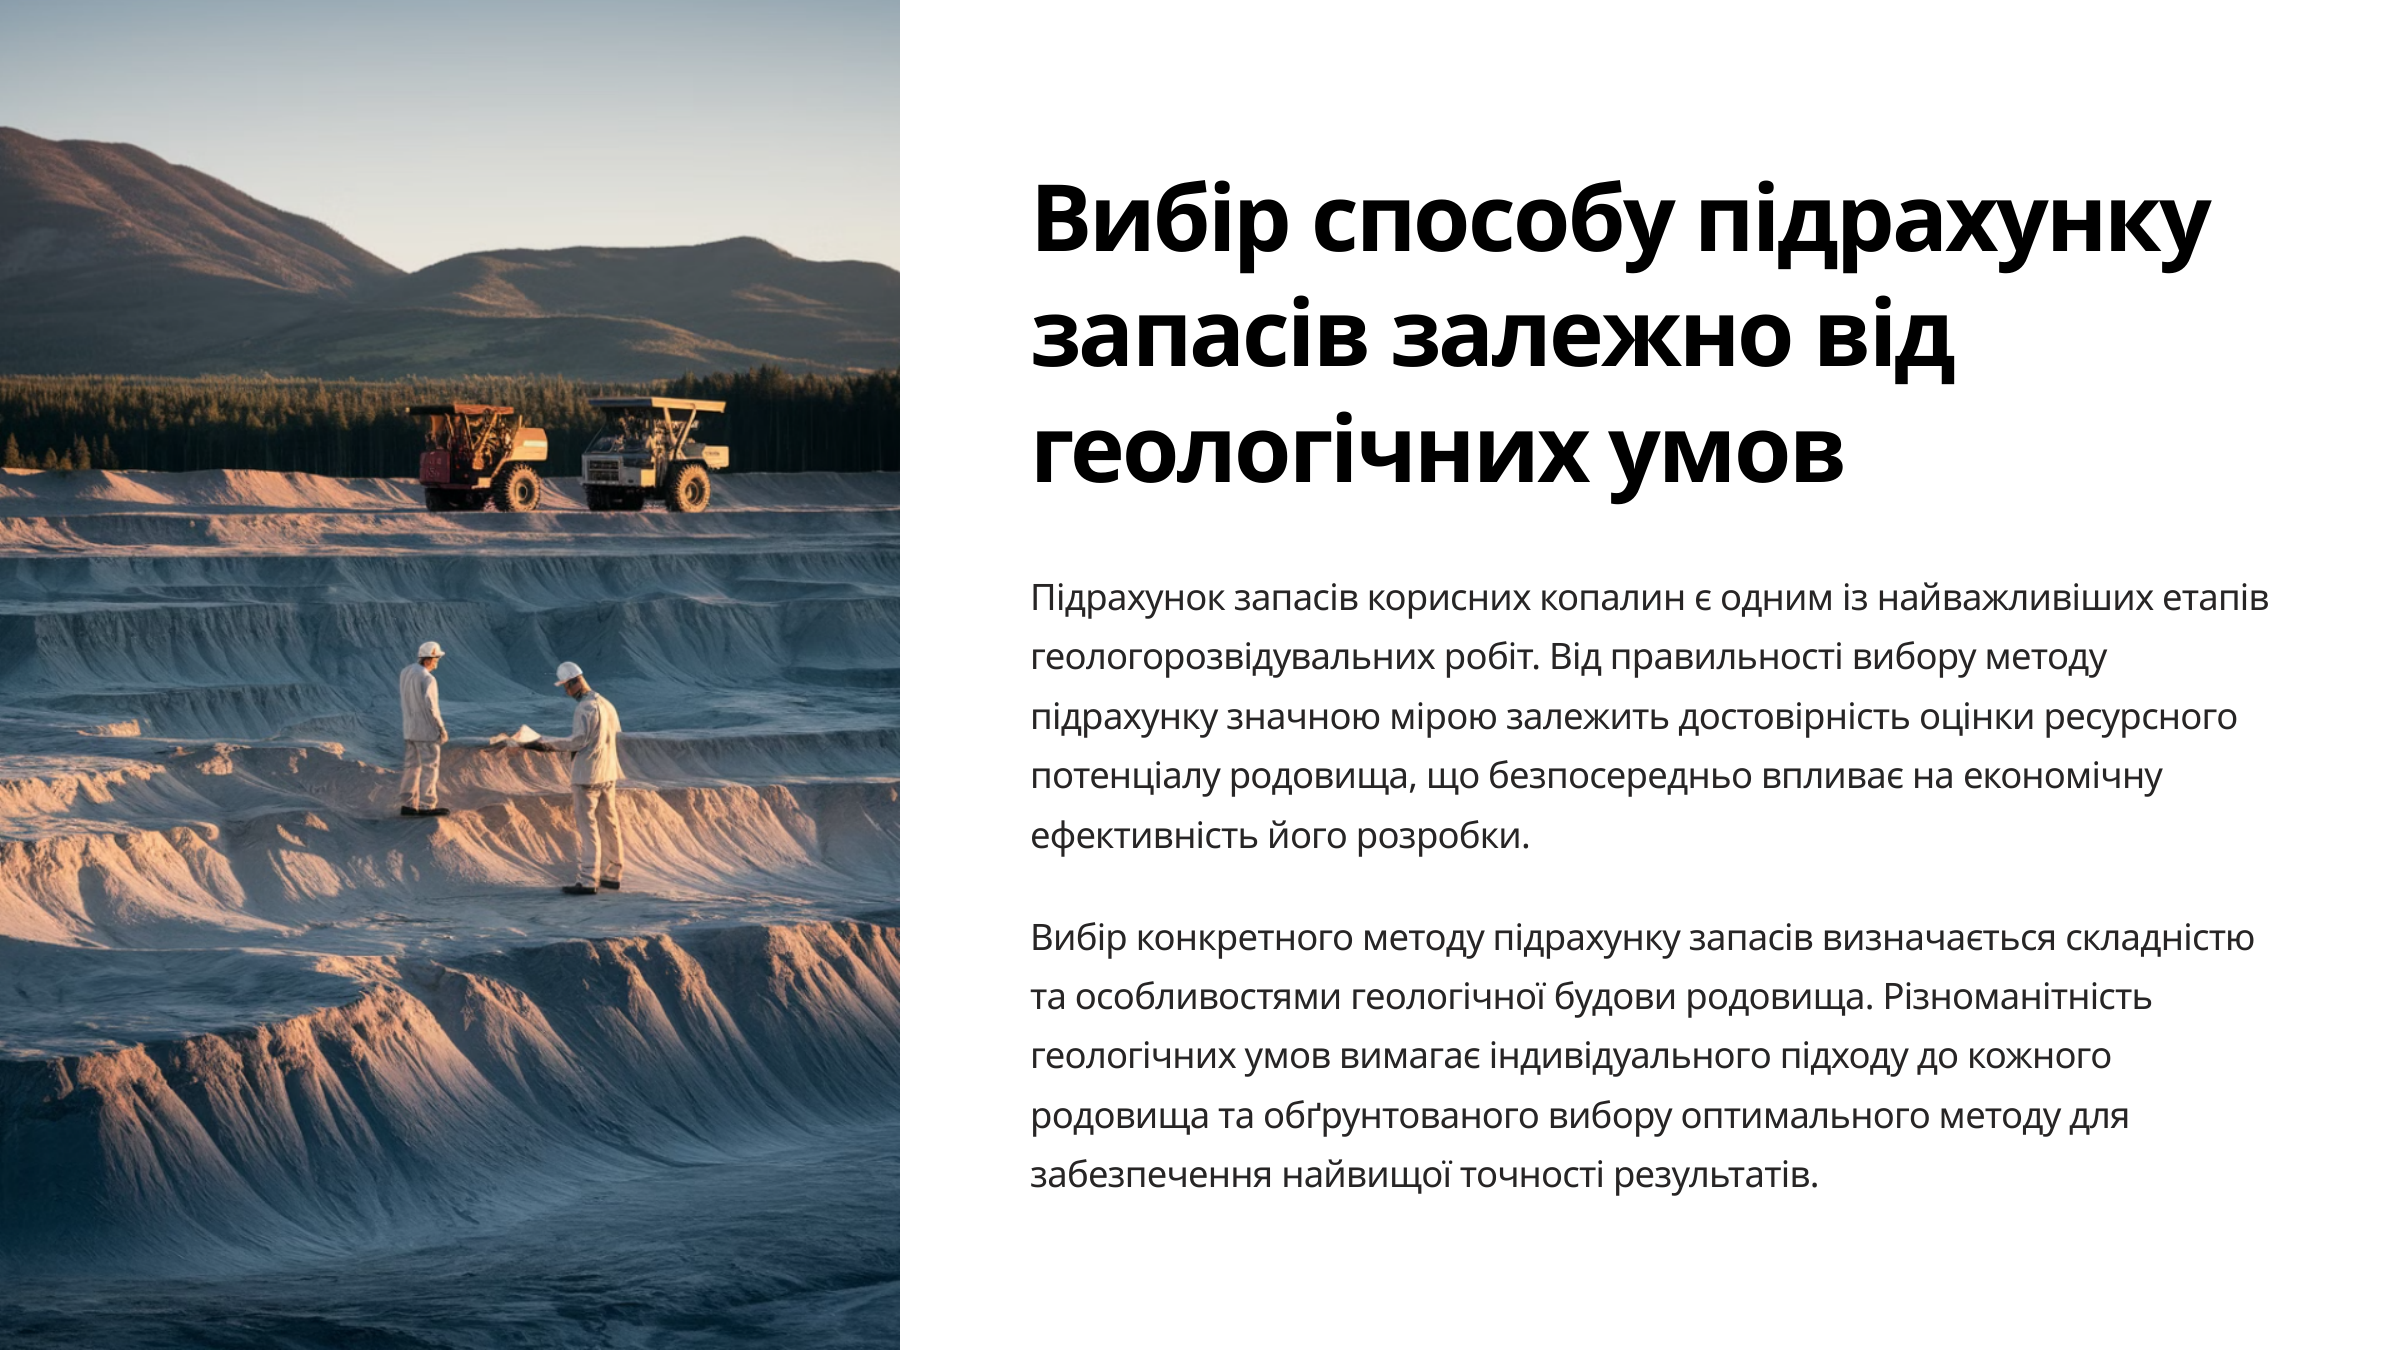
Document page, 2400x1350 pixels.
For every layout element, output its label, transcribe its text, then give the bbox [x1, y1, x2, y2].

text_box Вибір способу підрахунку запасів залежно від геологічних умов [1030, 154, 2270, 503]
text_box Підрахунок запасів корисних копалин є одним із найважливіших етапів геологорозвідувальних робіт. Від правильності вибору методу підрахунку значною мірою залежить достовірність оцінки ресурсного потенціалу родовища, що безпосередньо впливає на економічну ефективність його розробки. [1030, 558, 2270, 857]
text_box Вибір конкретного методу підрахунку запасів визначається складністю та особливостями геологічної будови родовища. Різноманітність геологічних умов вимагає індивідуального підходу до кожного родовища та обґрунтованого вибору оптимального методу для забезпечення найвищої точності результатів. [1030, 898, 2270, 1196]
picture [0, 0, 900, 1350]
